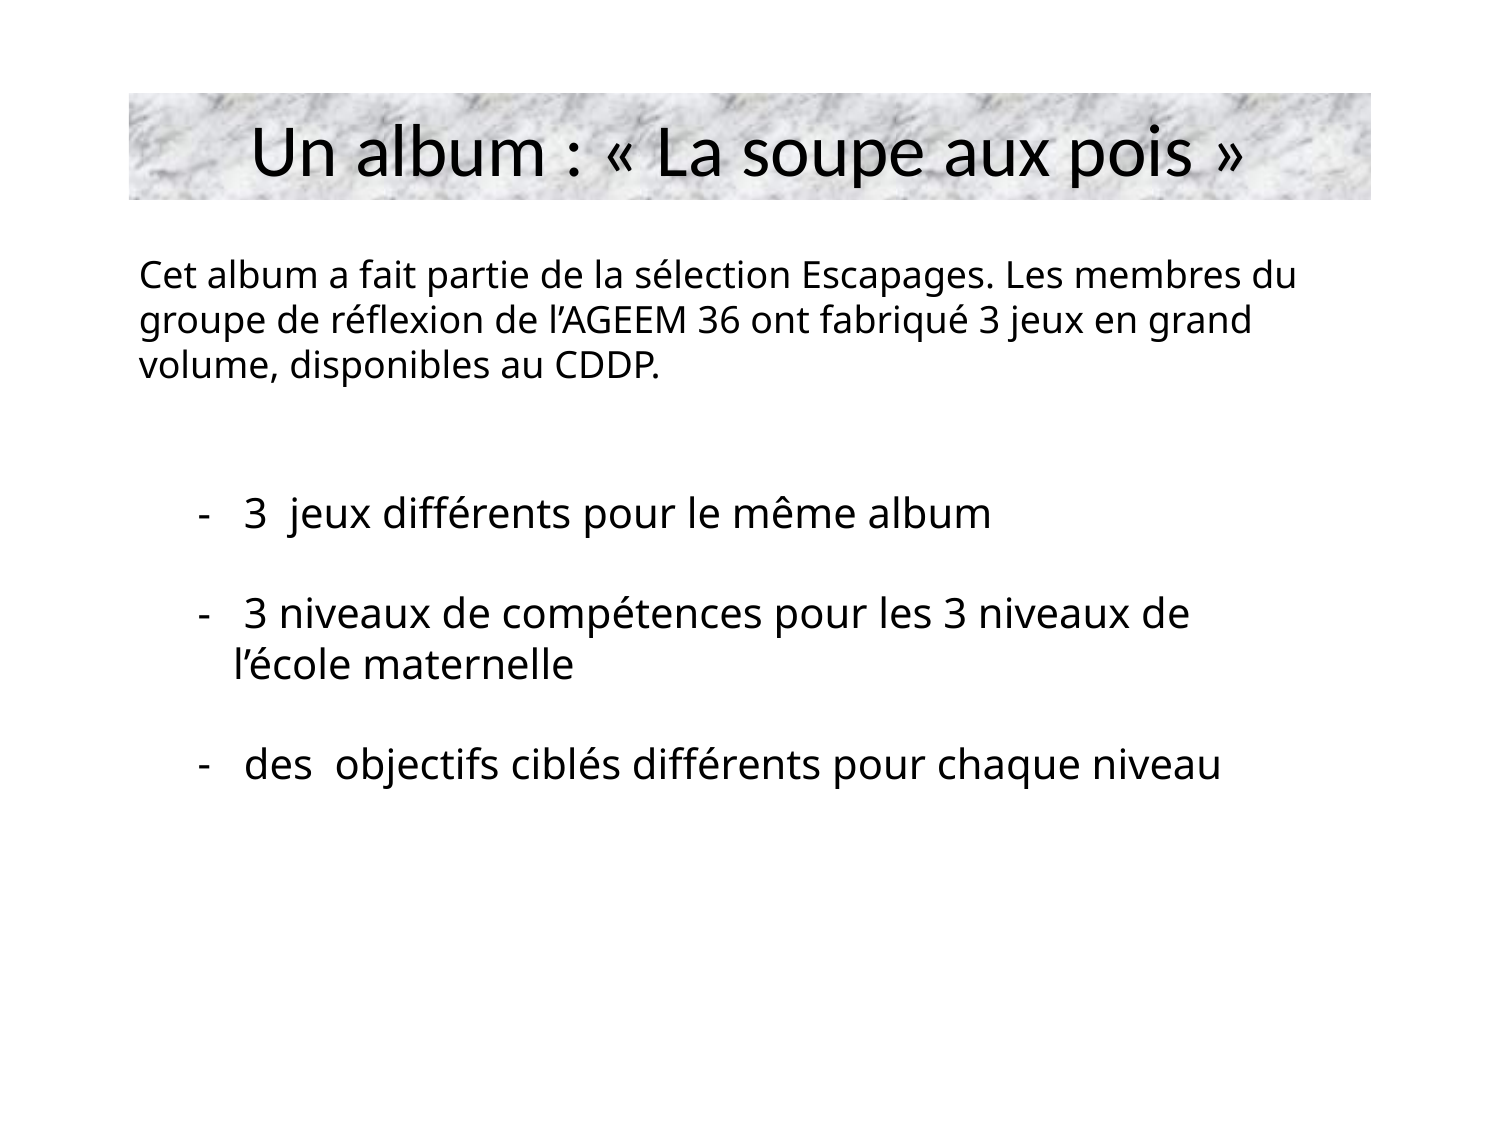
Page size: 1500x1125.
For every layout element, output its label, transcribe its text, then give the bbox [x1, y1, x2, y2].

text_box Un album : « La soupe aux pois » [128, 93, 1371, 200]
text_box 3 jeux différents pour le même album 3 niveaux de compétences pour les 3 niveaux de l’école maternelle des objectifs ciblés différents pour chaque niveau [183, 479, 1320, 796]
text_box Cet album a fait partie de la sélection Escapages. Les membres du groupe de réflexion de l’AGEEM 36 ont fabriqué 3 jeux en grand volume, disponibles au CDDP. [123, 243, 1365, 394]
